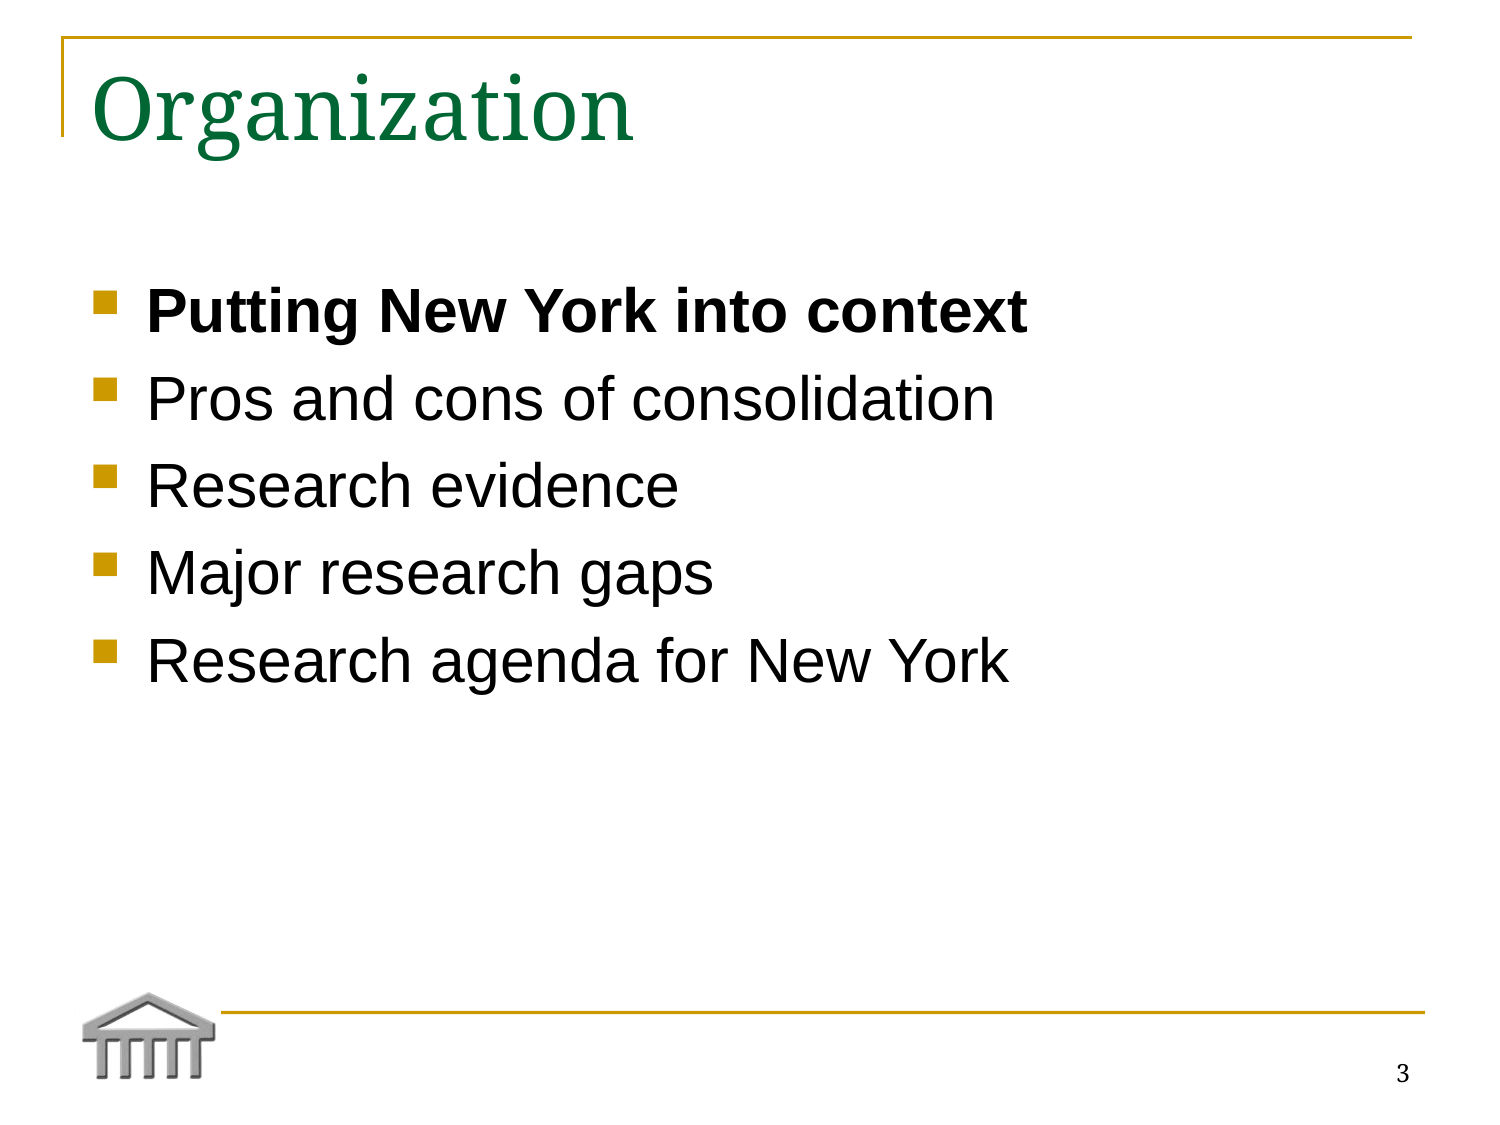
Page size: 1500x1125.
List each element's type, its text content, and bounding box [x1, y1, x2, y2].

title Organization [74, 45, 1426, 233]
list Putting New York into context Pros and cons of consolidation Research evidence Major research gaps Research agenda for New York [74, 262, 1426, 1006]
picture [74, 987, 976, 1088]
slide_number 3 [1074, 1023, 1426, 1100]
